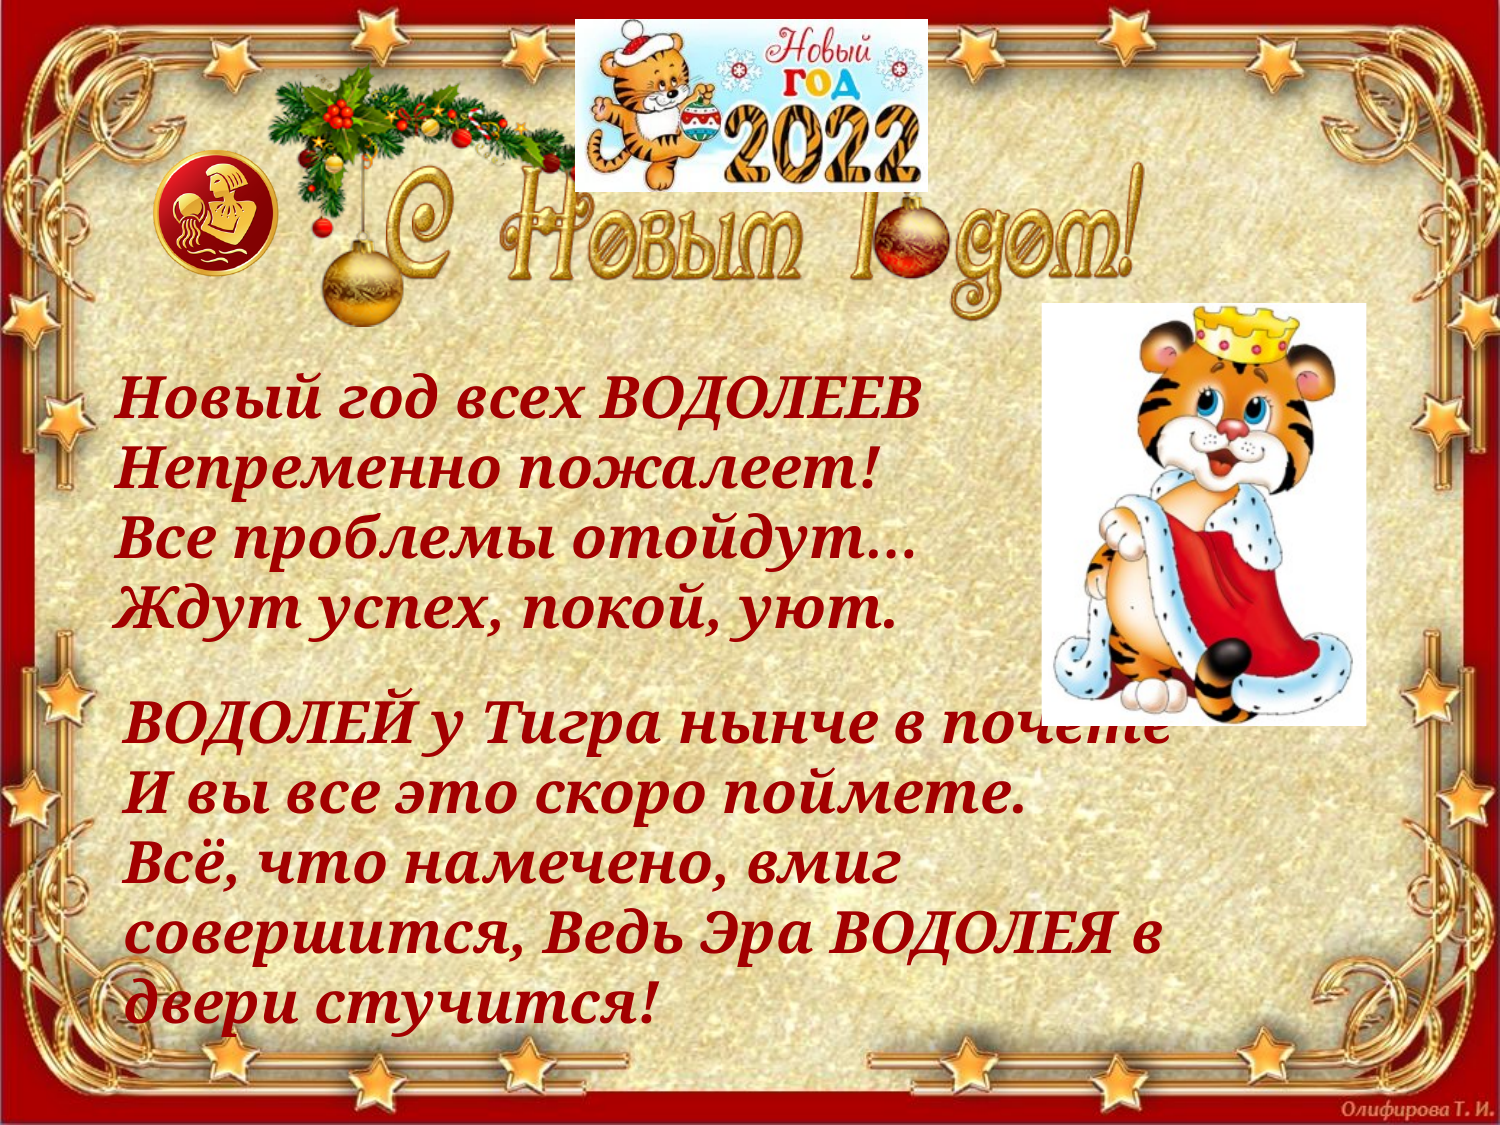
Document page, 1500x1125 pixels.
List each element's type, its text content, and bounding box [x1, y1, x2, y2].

text_box Новый год всех ВОДОЛЕЕВ Непременно пожалеет! Все проблемы отойдут… Ждут успех, покой, уют. [100, 352, 1082, 858]
picture [0, 0, 1500, 1125]
text_box ВОДОЛЕЙ у Тигра нынче в почёте И вы все это скоро поймете. Всё, что намечено, вмиг совершится, Ведь Эра ВОДОЛЕЯ в двери стучится! [108, 734, 1326, 1043]
